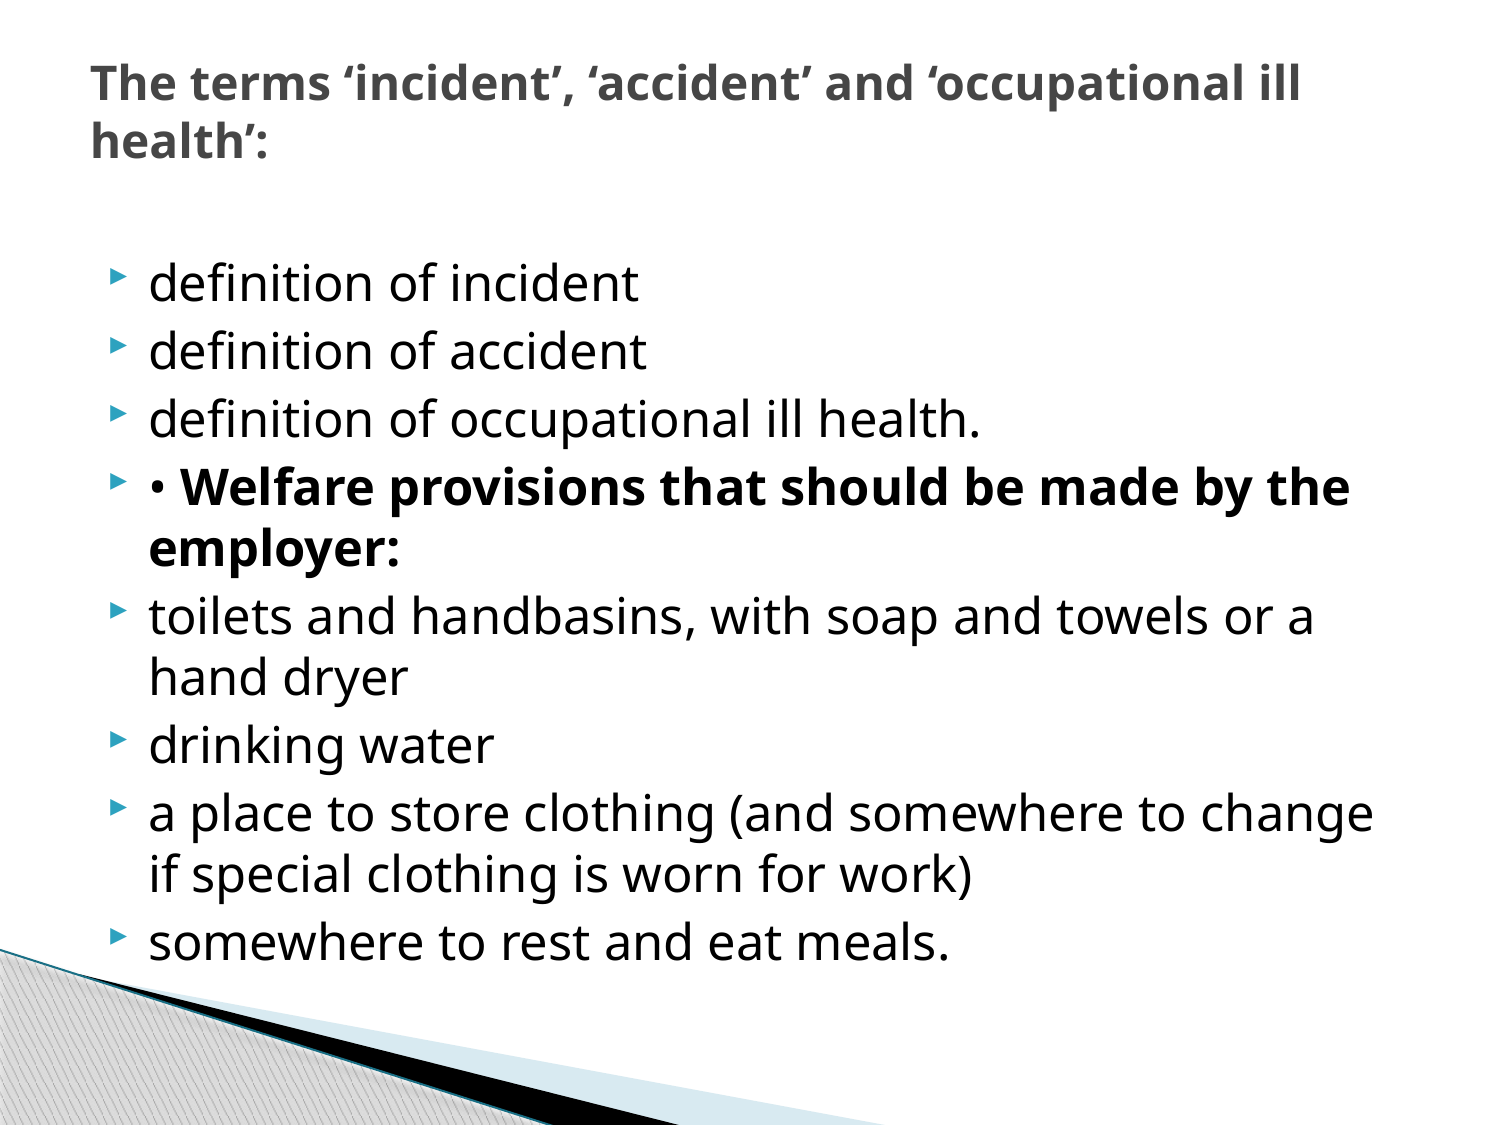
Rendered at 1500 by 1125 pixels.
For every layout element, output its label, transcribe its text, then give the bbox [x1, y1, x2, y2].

title The terms ‘incident’, ‘accident’ and ‘occupational ill health’: [75, 45, 1425, 233]
list definition of incident definition of accident definition of occupational ill health. • Welfare provisions that should be made by the employer: toilets and handbasins, with soap and towels or a hand dryer drinking water a place to store clothing (and somewhere to change if special clothing is worn for work) somewhere to rest and eat meals. [75, 243, 1425, 986]
